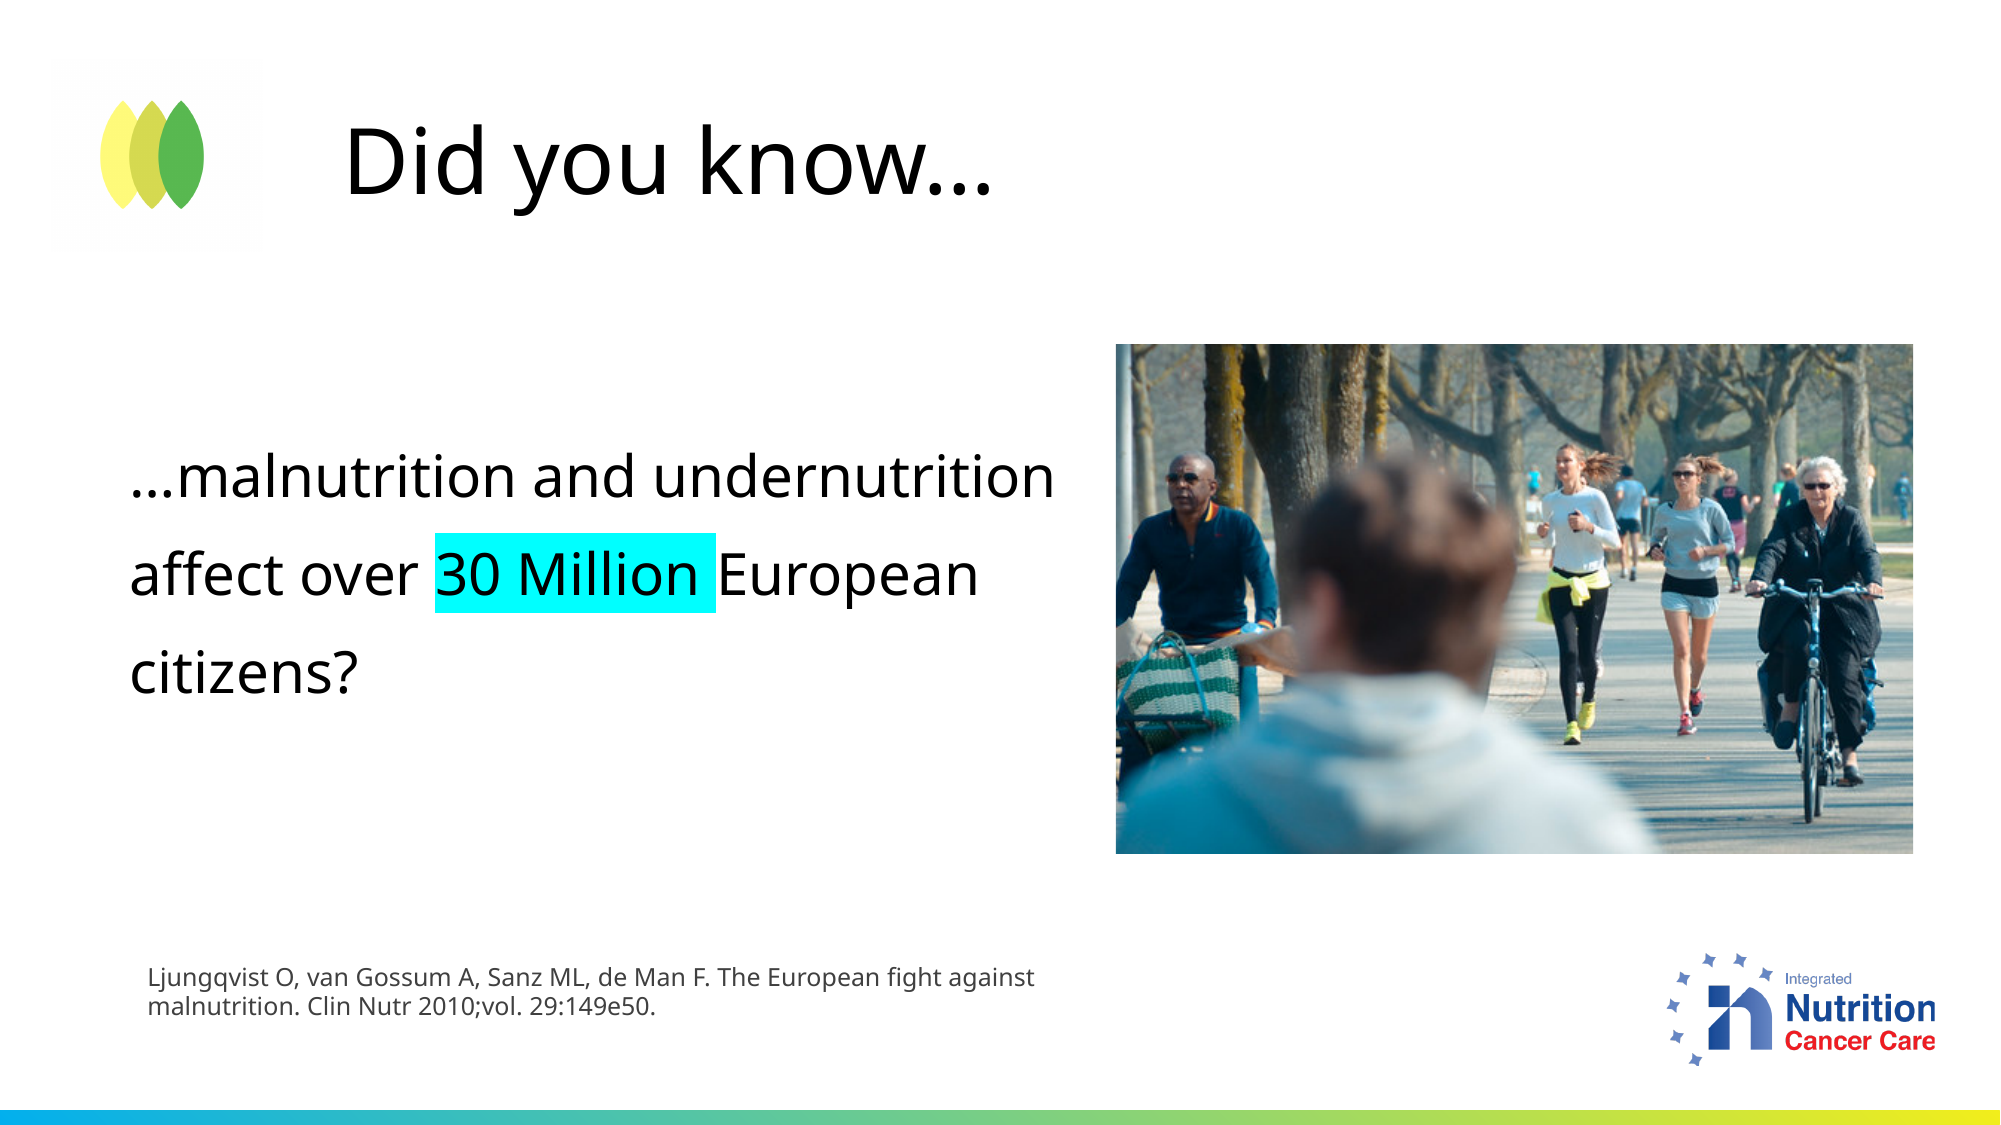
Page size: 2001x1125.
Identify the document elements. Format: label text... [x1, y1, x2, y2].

picture [51, 59, 263, 252]
picture [1666, 953, 1935, 1066]
picture [1150, 845, 1164, 854]
text_box Did you know… [303, 95, 1012, 221]
text_box …malnutrition and undernutrition affect over 30 Million European citizens? [115, 403, 1082, 1056]
picture [1115, 344, 1914, 854]
text_box Ljungqvist O, van Gossum A, Sanz ML, de Man F. The European fight against malnutrition. Clin Nutr 2010;vol. 29:149e50. [132, 953, 1099, 1029]
